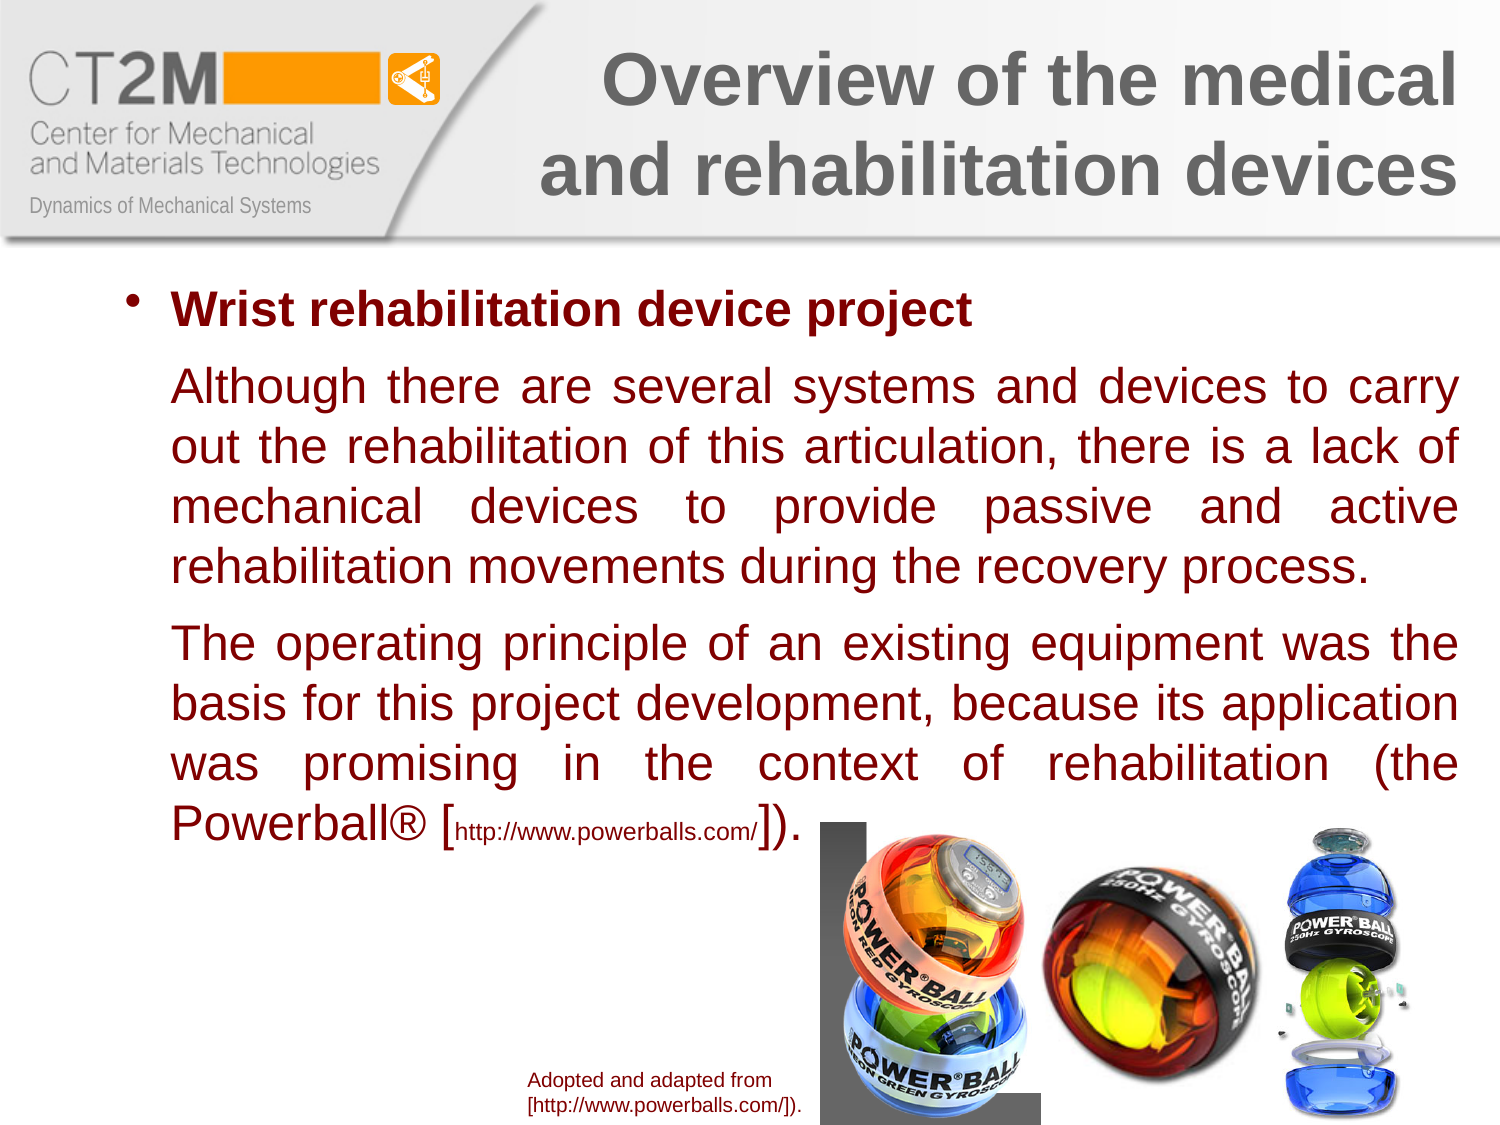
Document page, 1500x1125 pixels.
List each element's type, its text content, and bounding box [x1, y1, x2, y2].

picture [0, 0, 1500, 248]
title Overview of the medical and rehabilitation devices [492, 23, 1475, 211]
text_box Adopted and adapted from [http://www.powerballs.com/]). [512, 1059, 814, 1124]
picture [819, 822, 1416, 1125]
text_box Wrist rehabilitation device project Although there are several systems and devices to carry out the rehabilitation of this articulation, there is a lack of mechanical devices to provide passive and active rehabilitation movements during the recovery process. The operating principle of an existing equipment was the basis for this project development, because its application was promising in the context of rehabilitation (the Powerball® [http://www.powerballs.com/]). [109, 269, 1475, 858]
